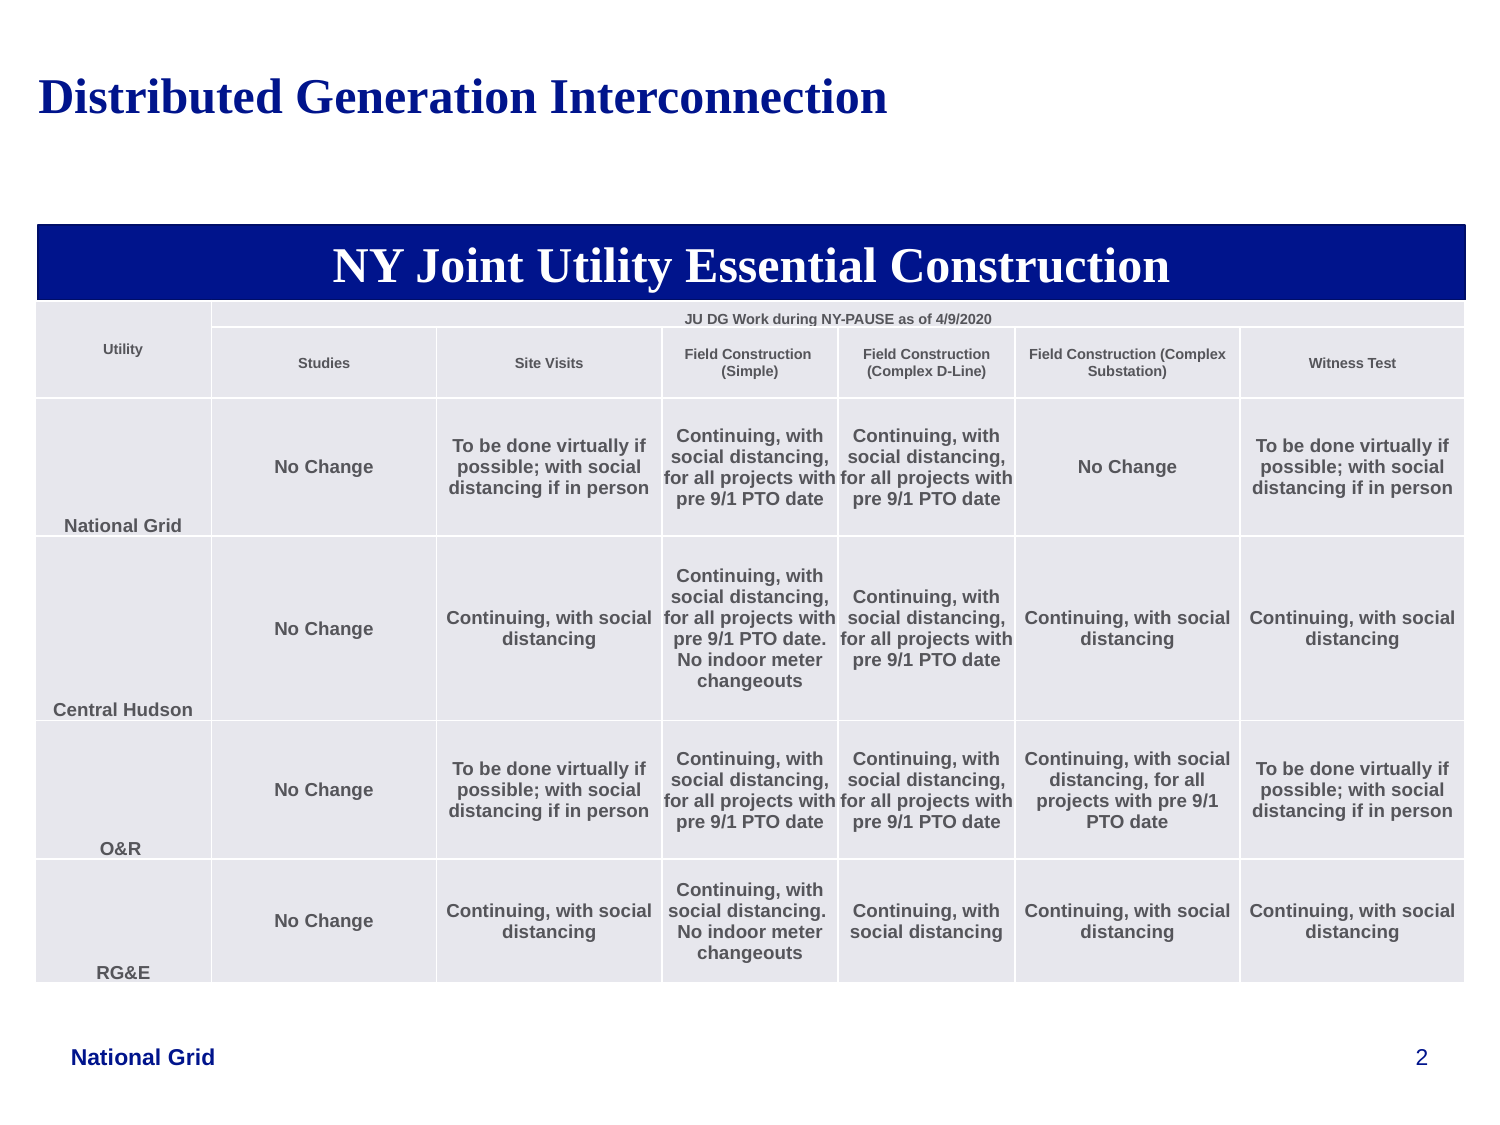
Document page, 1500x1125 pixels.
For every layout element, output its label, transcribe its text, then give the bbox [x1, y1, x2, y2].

table_cell To be done virtually if possible; with social distancing if in person [1241, 721, 1464, 858]
table_cell RG&E [36, 860, 211, 982]
table_cell Field Construction (Simple) [663, 328, 837, 397]
table_cell Continuing, with social distancing, for all projects with pre 9/1 PTO date [663, 721, 837, 858]
table_cell Continuing, with social distancing, for all projects with pre 9/1 PTO date [839, 721, 1014, 858]
table_cell Continuing, with social distancing [1241, 860, 1464, 982]
table_cell Continuing, with social distancing, for all projects with pre 9/1 PTO date [1016, 721, 1239, 858]
table_header JU DG Work during NY-PAUSE as of 4/9/2020 [212, 302, 1464, 326]
table_header Utility [36, 302, 211, 397]
table_cell To be done virtually if possible; with social distancing if in person [437, 721, 661, 858]
table_cell Continuing, with social distancing, for all projects with pre 9/1 PTO date [839, 537, 1014, 720]
table_cell Continuing, with social distancing [1016, 860, 1239, 982]
table_cell Continuing, with social distancing, for all projects with pre 9/1 PTO date. No indoor meter changeouts [663, 537, 837, 720]
table_cell Continuing, with social distancing [1241, 537, 1464, 720]
text_box NY Joint Utility Essential Construction [36, 223, 1467, 302]
table_cell No Change [1016, 399, 1239, 535]
table_cell Continuing, with social distancing, for all projects with pre 9/1 PTO date [839, 399, 1014, 535]
table_cell Continuing, with social distancing [1016, 537, 1239, 720]
table_cell Site Visits [437, 328, 661, 397]
table_cell To be done virtually if possible; with social distancing if in person [437, 399, 661, 535]
table_cell No Change [212, 399, 436, 535]
table_cell Studies [212, 328, 436, 397]
table_cell Field Construction (Complex D-Line) [839, 328, 1014, 397]
table_cell Central Hudson [36, 537, 211, 720]
table_cell No Change [212, 860, 436, 982]
table_cell To be done virtually if possible; with social distancing if in person [1241, 399, 1464, 535]
title Distributed Generation Interconnection [38, 63, 1466, 223]
table_cell Continuing, with social distancing [437, 537, 661, 720]
table_cell Witness Test [1241, 328, 1464, 397]
table_cell No Change [212, 537, 436, 720]
table_cell Field Construction (Complex Substation) [1016, 328, 1239, 397]
table_cell National Grid [36, 399, 211, 535]
table_cell Continuing, with social distancing [839, 860, 1014, 982]
table_cell O&R [36, 721, 211, 858]
table_cell Continuing, with social distancing [437, 860, 661, 982]
table_cell Continuing, with social distancing, for all projects with pre 9/1 PTO date [663, 399, 837, 535]
table_cell No Change [212, 721, 436, 858]
table_cell Continuing, with social distancing. No indoor meter changeouts [663, 860, 837, 982]
